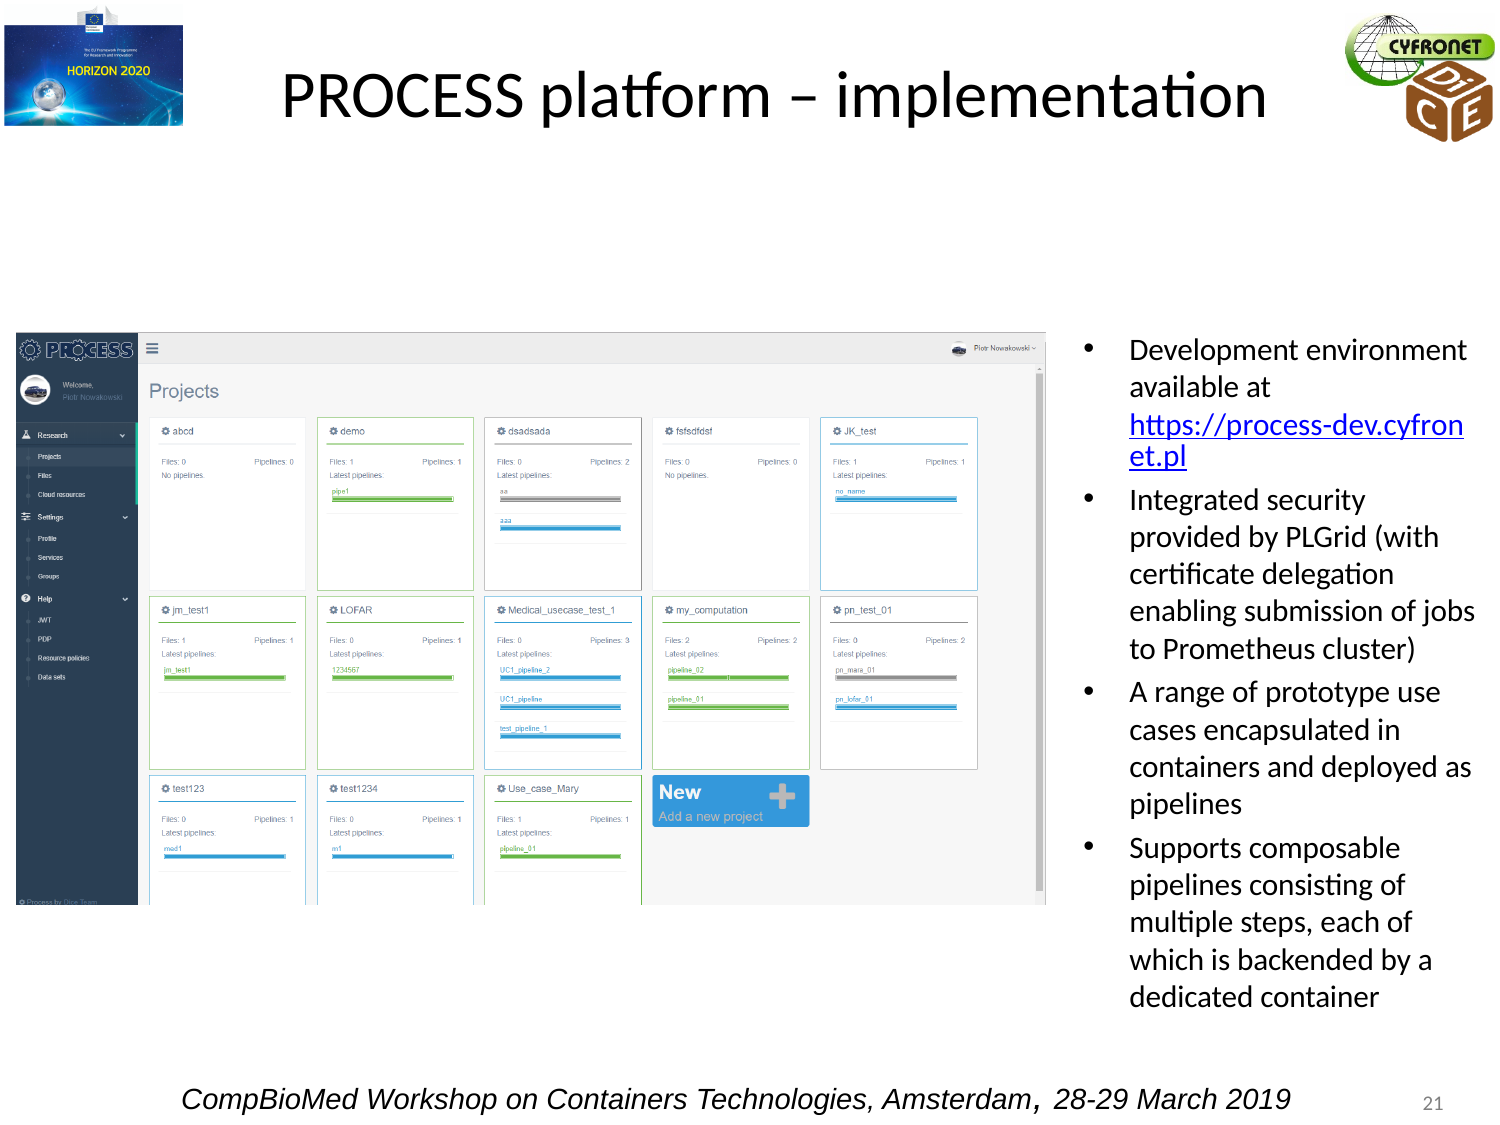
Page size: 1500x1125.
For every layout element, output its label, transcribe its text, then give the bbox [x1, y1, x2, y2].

text_box PROCESS platform – implementation [222, 0, 1329, 185]
list Development environment available at https://process-dev.cyfronet.pl Integrated security provided by PLGrid (with certificate delegation enabling submission of jobs to Prometheus cluster) A range of prototype use cases encapsulated in containers and deployed as pipelines Supports composable pipelines consisting of multiple steps, each of which is backended by a dedicated container [1068, 322, 1491, 1012]
picture [1345, 13, 1495, 144]
picture [16, 332, 1046, 905]
